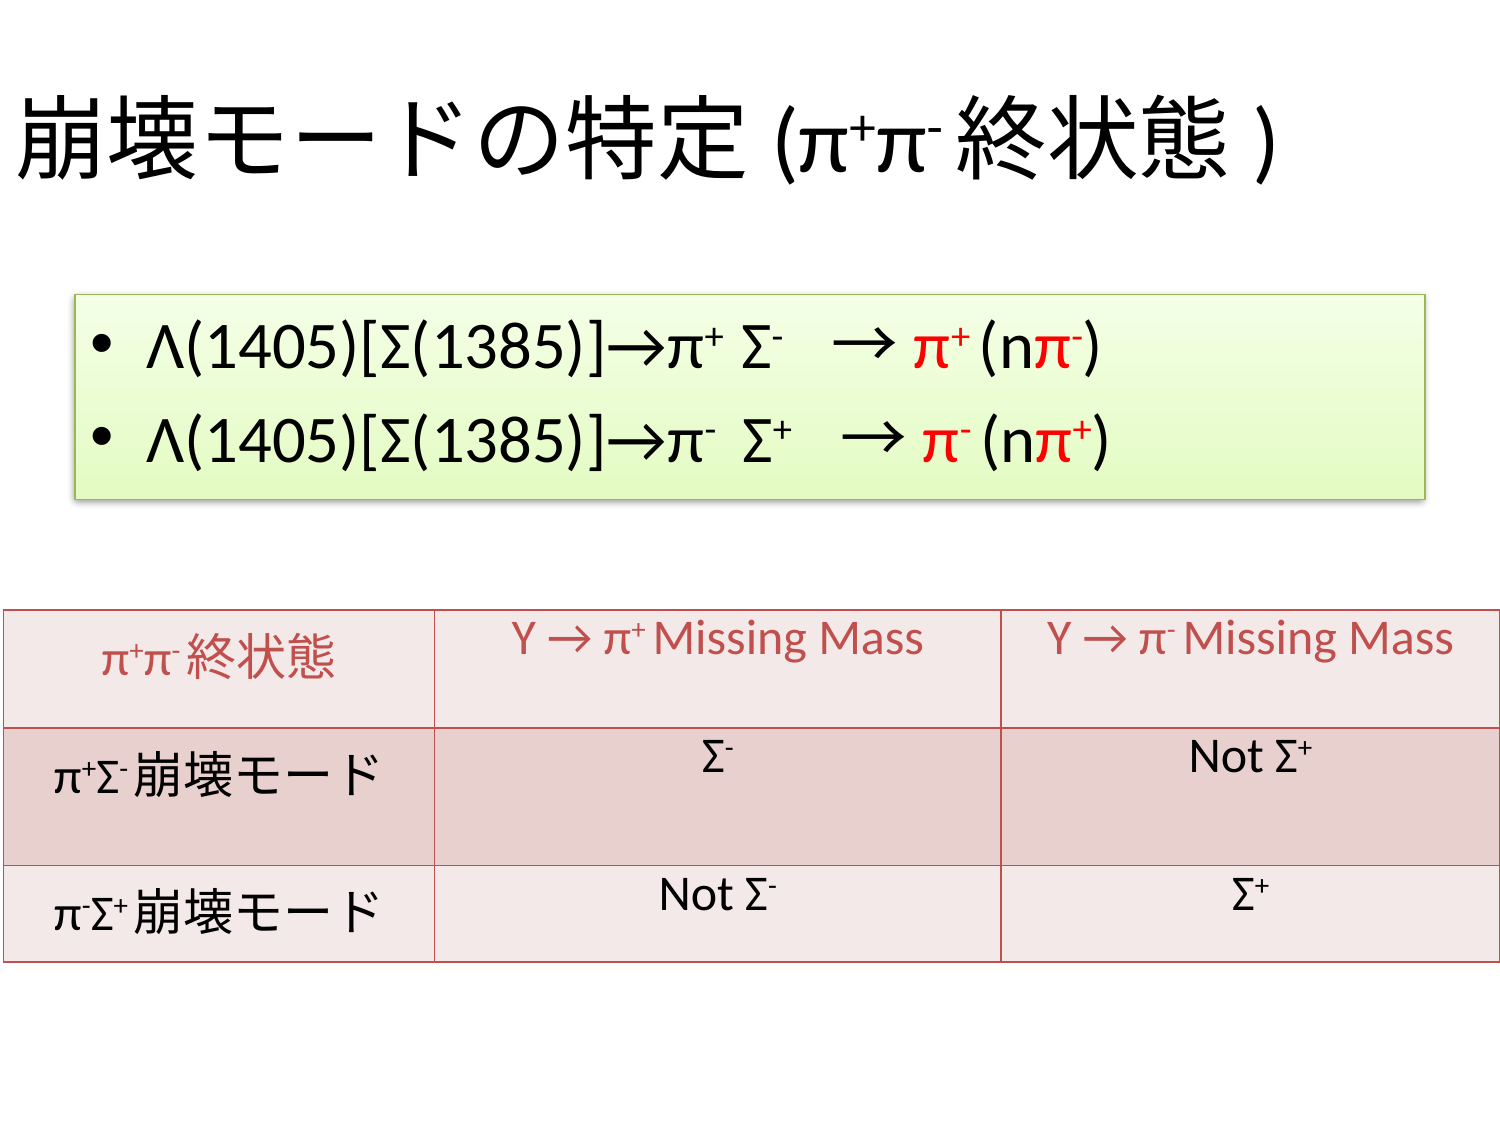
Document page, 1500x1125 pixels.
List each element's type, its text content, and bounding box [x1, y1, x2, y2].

table_header Y → π- Missing Mass [1002, 611, 1499, 727]
table_cell π-Σ+崩壊モード [4, 866, 434, 961]
table_cell Σ+ [1002, 866, 1499, 961]
table_header Y → π+ Missing Mass [435, 611, 1000, 727]
table_cell Not Σ- [435, 866, 1000, 961]
list Λ(1405)[Σ(1385)]→π+ Σ- →π+ (nπ-) Λ(1405)[Σ(1385)]→π- Σ+ →π- (nπ+) [74, 294, 1426, 500]
title 崩壊モードの特定(π+π-終状態) [0, 41, 1350, 230]
table_cell Σ- [435, 729, 1000, 865]
table_cell π+Σ-崩壊モード [4, 729, 434, 865]
table_header π+π-終状態 [4, 611, 434, 727]
table_cell Not Σ+ [1002, 729, 1499, 865]
